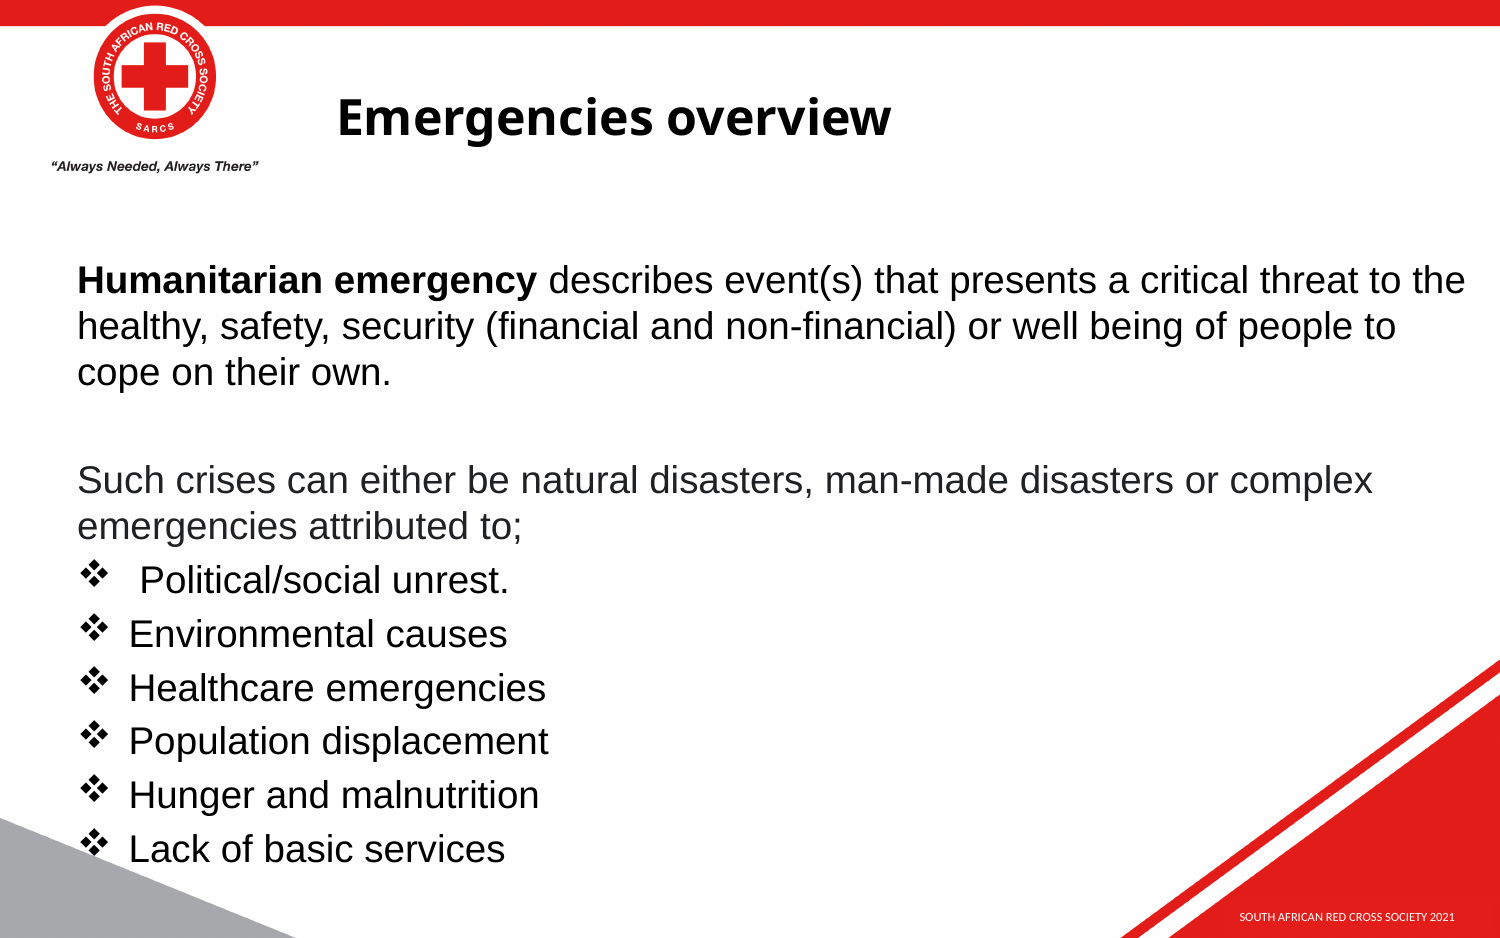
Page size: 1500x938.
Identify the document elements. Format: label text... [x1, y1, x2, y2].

picture [0, 0, 1500, 938]
title Emergencies overview [321, 37, 1425, 194]
list Humanitarian emergency describes event(s) that presents a critical threat to the healthy, safety, security (financial and non-financial) or well being of people to cope on their own. Such crises can either be natural disasters, man-made disasters or complex emergencies attributed to; Political/social unrest. Environmental causes Healthcare emergencies Population displacement Hunger and malnutrition Lack of basic services [62, 204, 1500, 880]
